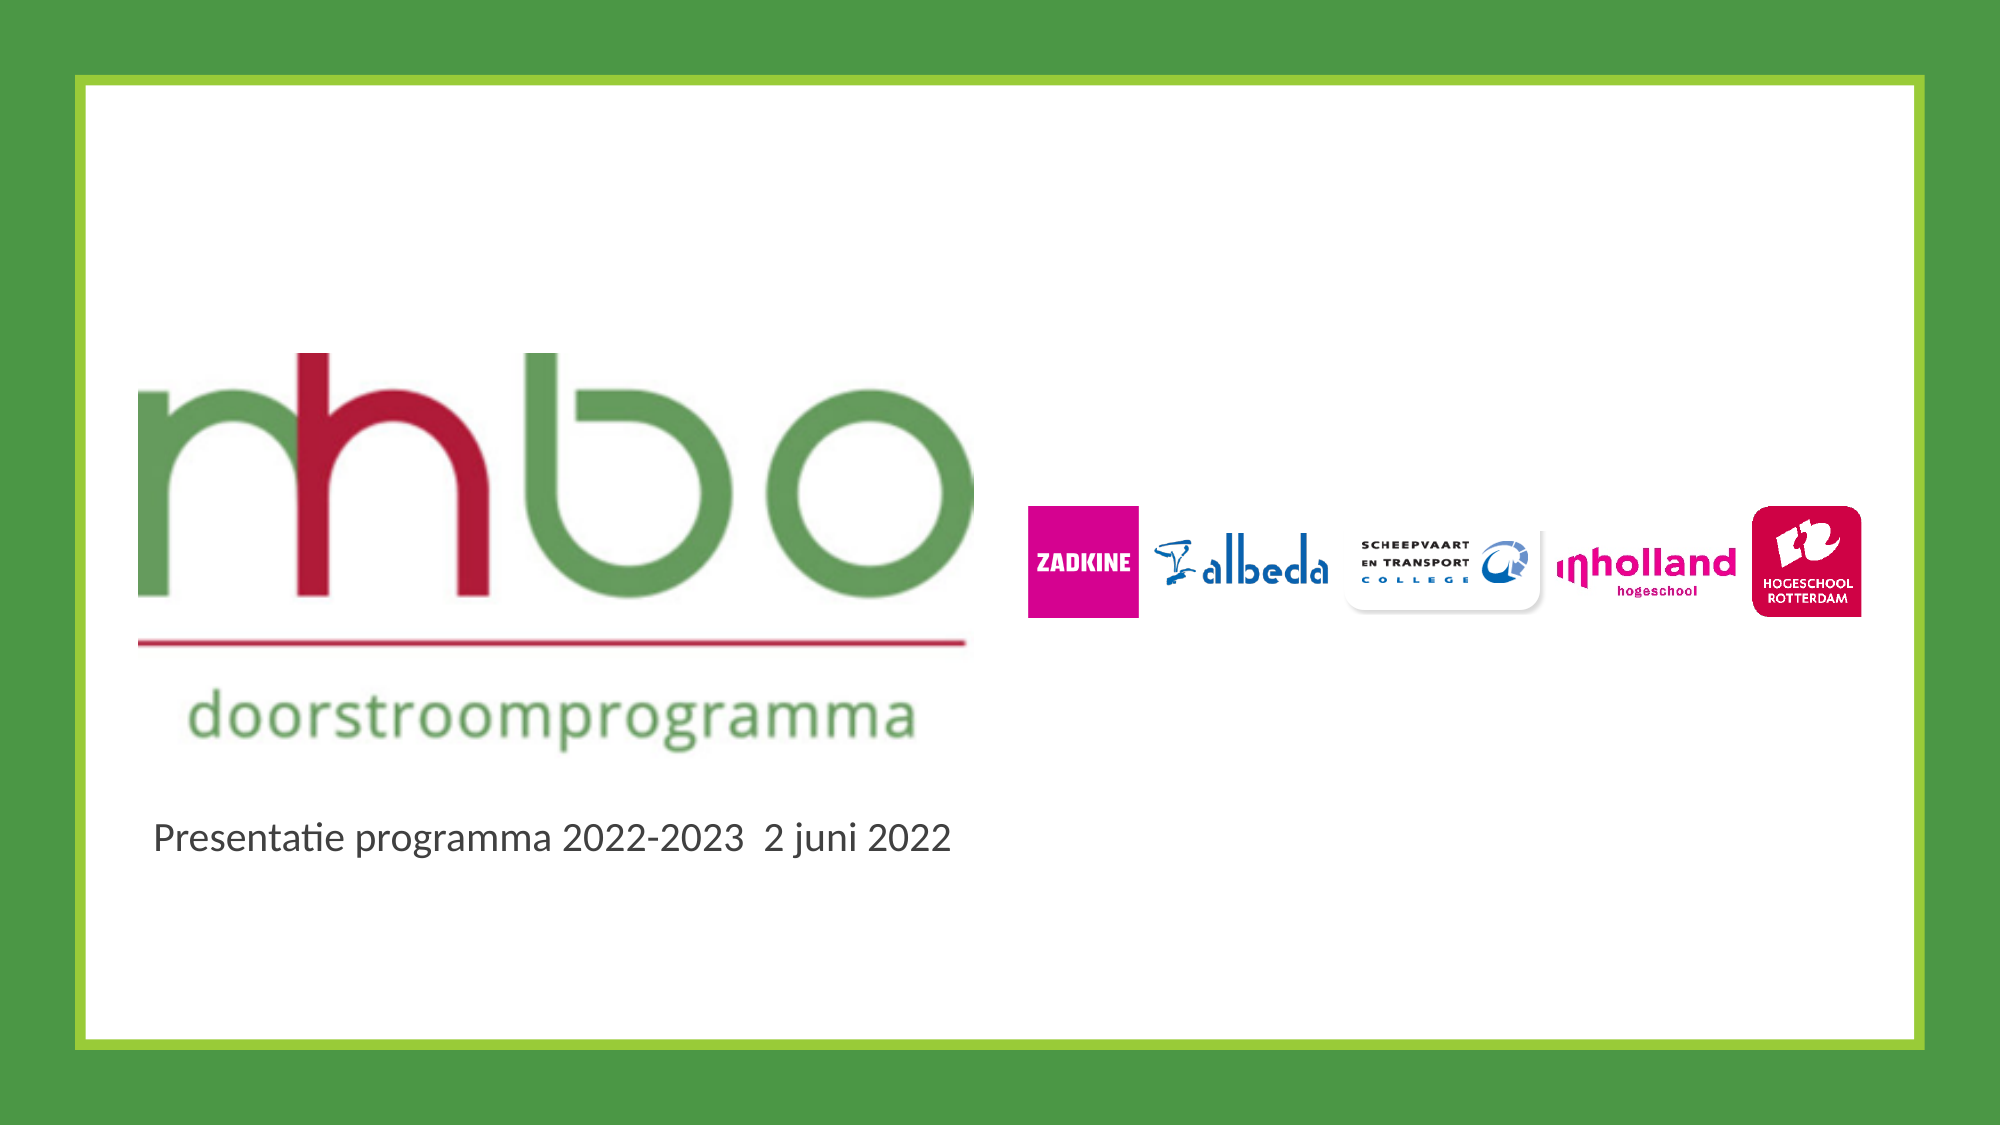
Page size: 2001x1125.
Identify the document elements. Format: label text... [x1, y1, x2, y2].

subtitle Presentatie programma 2022-2023 2 juni 2022 [138, 808, 1789, 1088]
text_box [74, 74, 1926, 1051]
text_box [0, 0, 2000, 1125]
picture [137, 353, 975, 772]
picture [1025, 505, 1862, 620]
text_box [84, 84, 1916, 1041]
